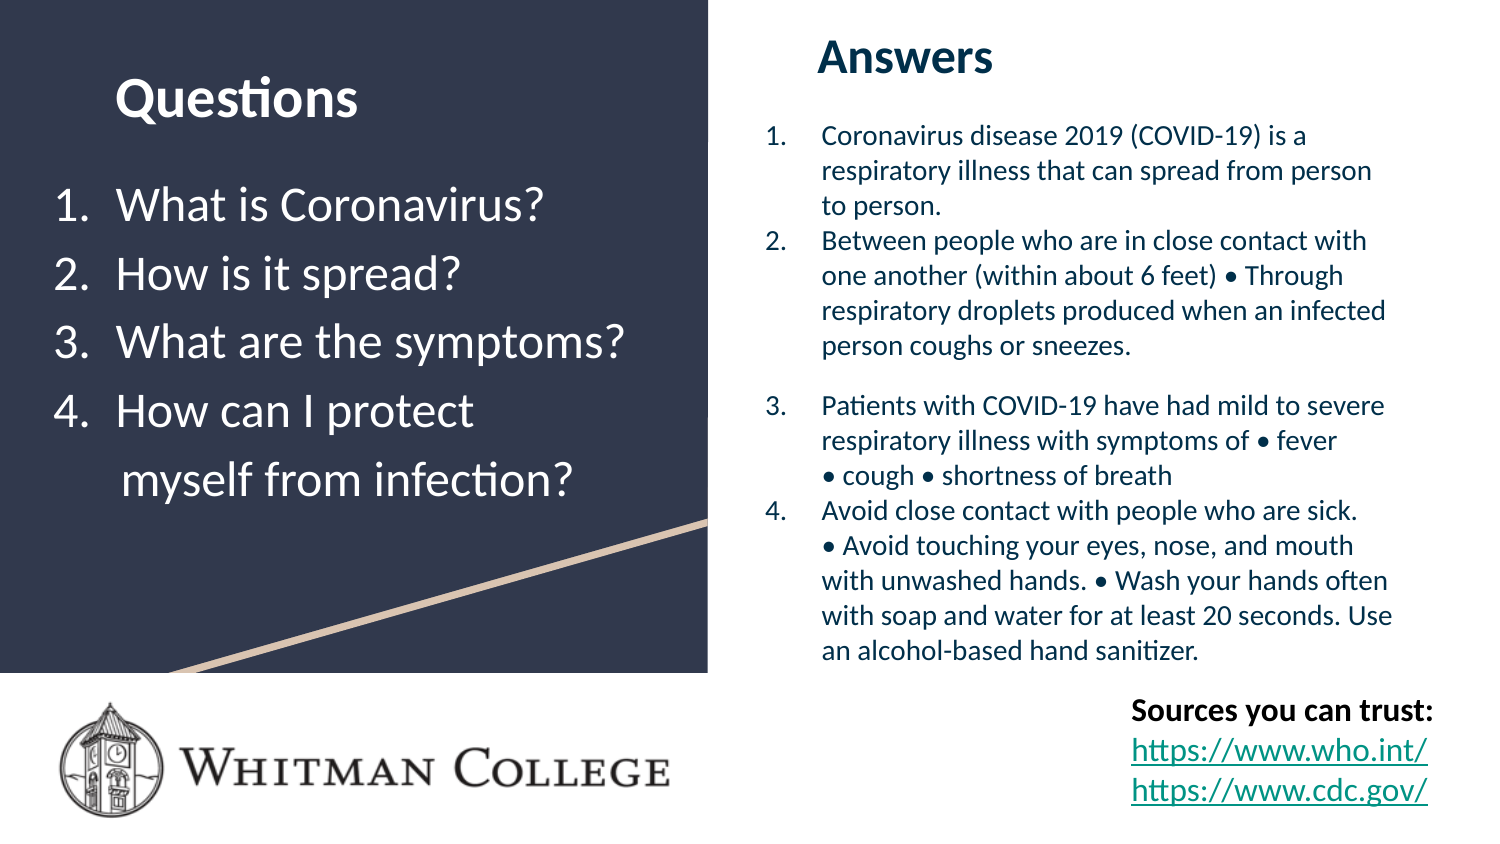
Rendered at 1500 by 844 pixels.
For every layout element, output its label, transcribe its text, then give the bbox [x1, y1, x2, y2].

picture [0, 672, 712, 844]
title Questions What is Coronavirus? How is it spread? What are the symptoms? How can I protect myself from infection? [25, 33, 712, 651]
list Answers Coronavirus disease 2019 (COVID-19) is a respiratory illness that can spread from person to person. Between people who are in close contact with one another (within about 6 feet) • Through respiratory droplets produced when an infected person coughs or sneezes. Patients with COVID-19 have had mild to severe respiratory illness with symptoms of • fever • cough • shortness of breath Avoid close contact with people who are sick. • Avoid touching your eyes, nose, and mouth with unwashed hands. • Wash your hands often with soap and water for at least 20 seconds. Use an alcohol-based hand sanitizer. [727, 8, 1411, 92]
text_box Sources you can trust: https://www.who.int/ https://www.cdc.gov/ [1116, 673, 1466, 827]
